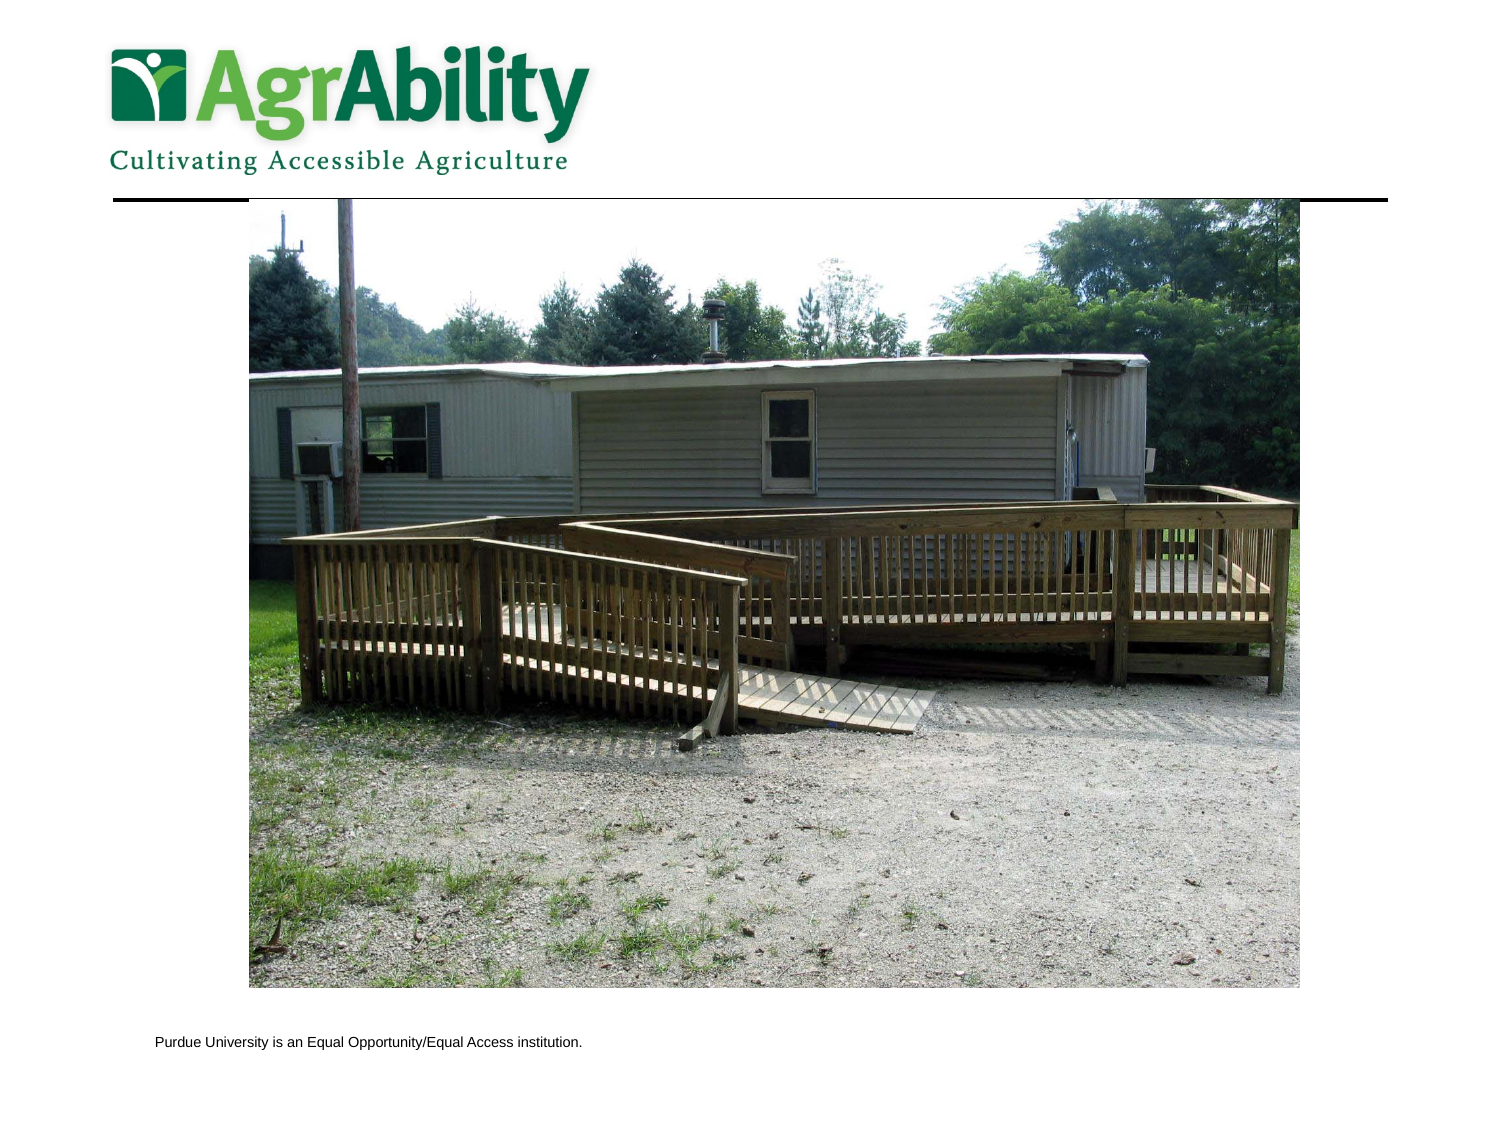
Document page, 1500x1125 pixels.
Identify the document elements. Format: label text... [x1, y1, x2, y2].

footer Purdue University is an Equal Opportunity/Equal Access institution. [112, 1024, 626, 1101]
picture [249, 199, 1301, 988]
picture [99, 33, 604, 175]
